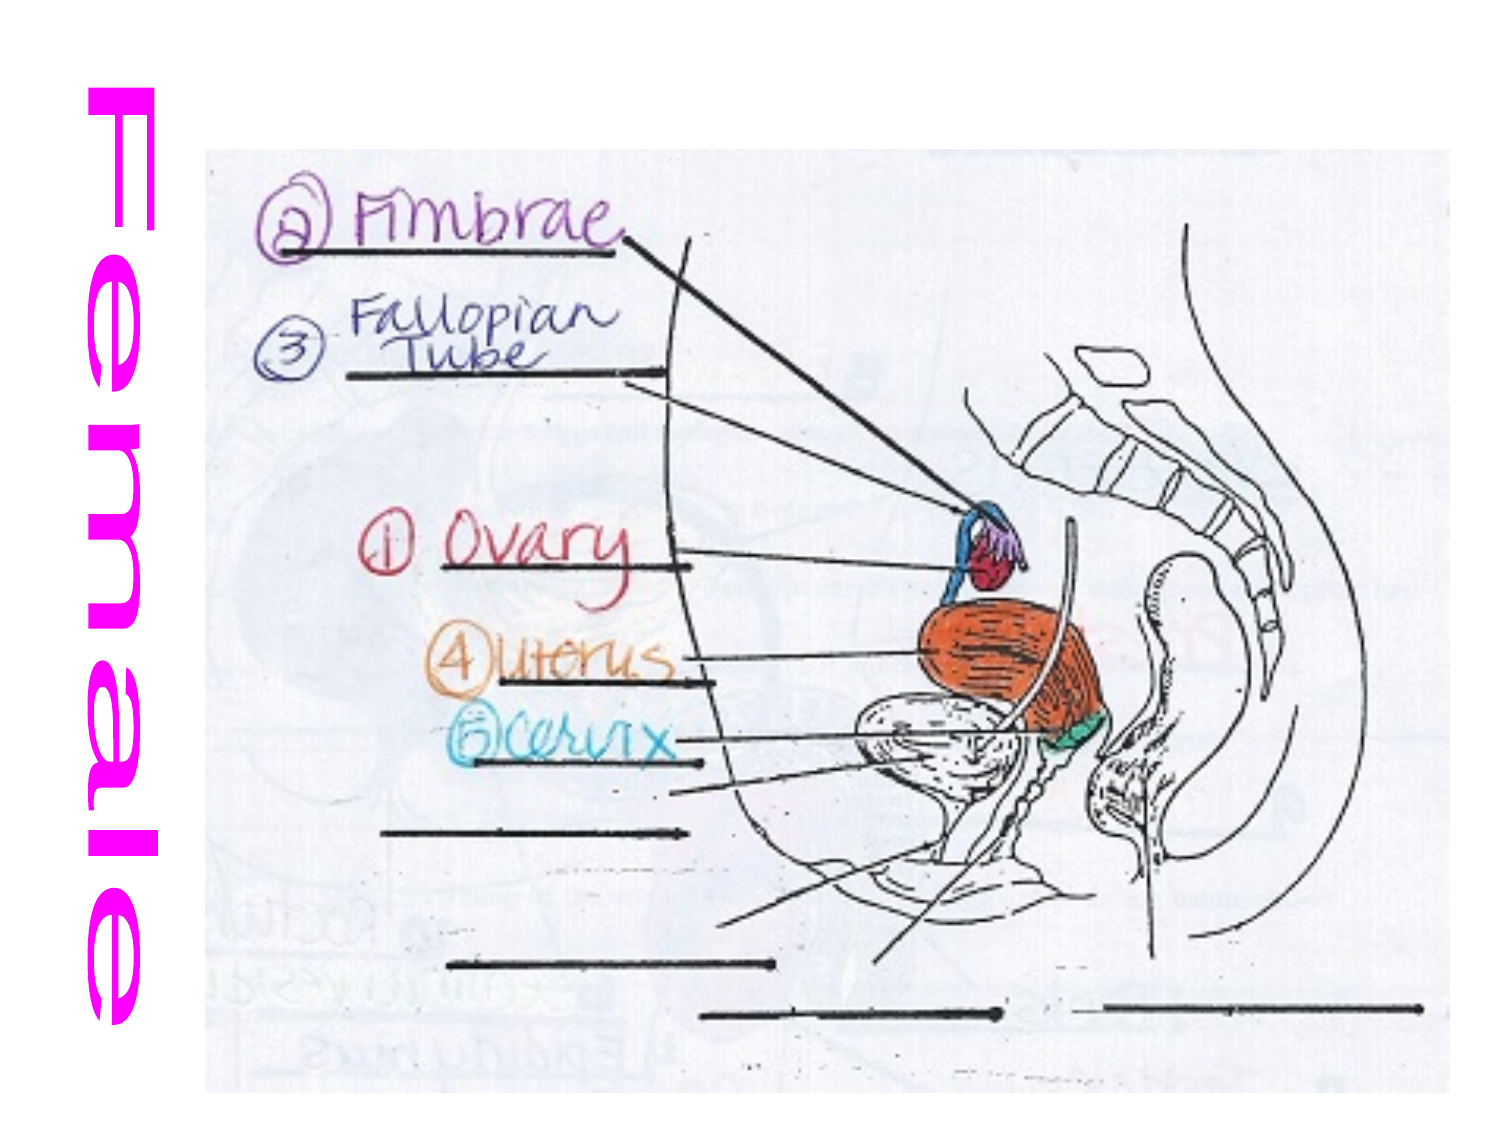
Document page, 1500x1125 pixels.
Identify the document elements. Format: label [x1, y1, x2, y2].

picture [205, 149, 1451, 1094]
